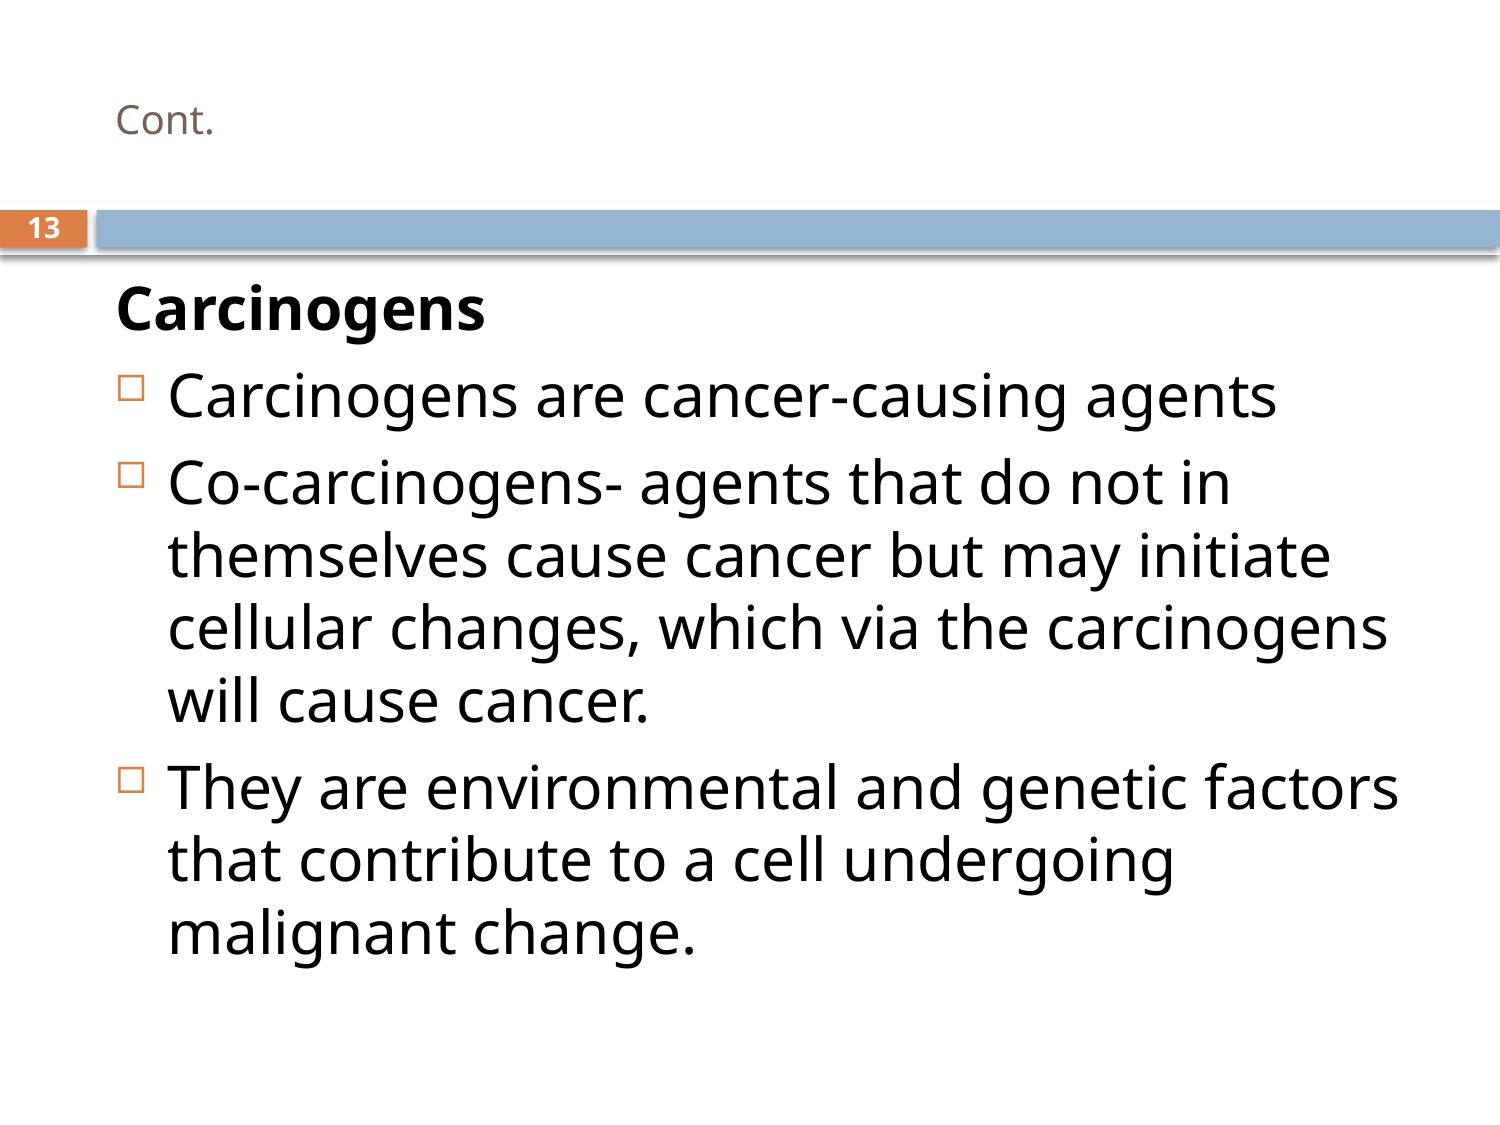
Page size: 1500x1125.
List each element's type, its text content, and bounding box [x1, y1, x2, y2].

list Carcinogens Carcinogens are cancer-causing agents Co-carcinogens- agents that do not in themselves cause cancer but may initiate cellular changes, which via the carcinogens will cause cancer. They are environmental and genetic factors that contribute to a cell undergoing malignant change. [100, 262, 1438, 1000]
slide_number 13 [0, 208, 88, 249]
title Cont. [100, 37, 1438, 200]
